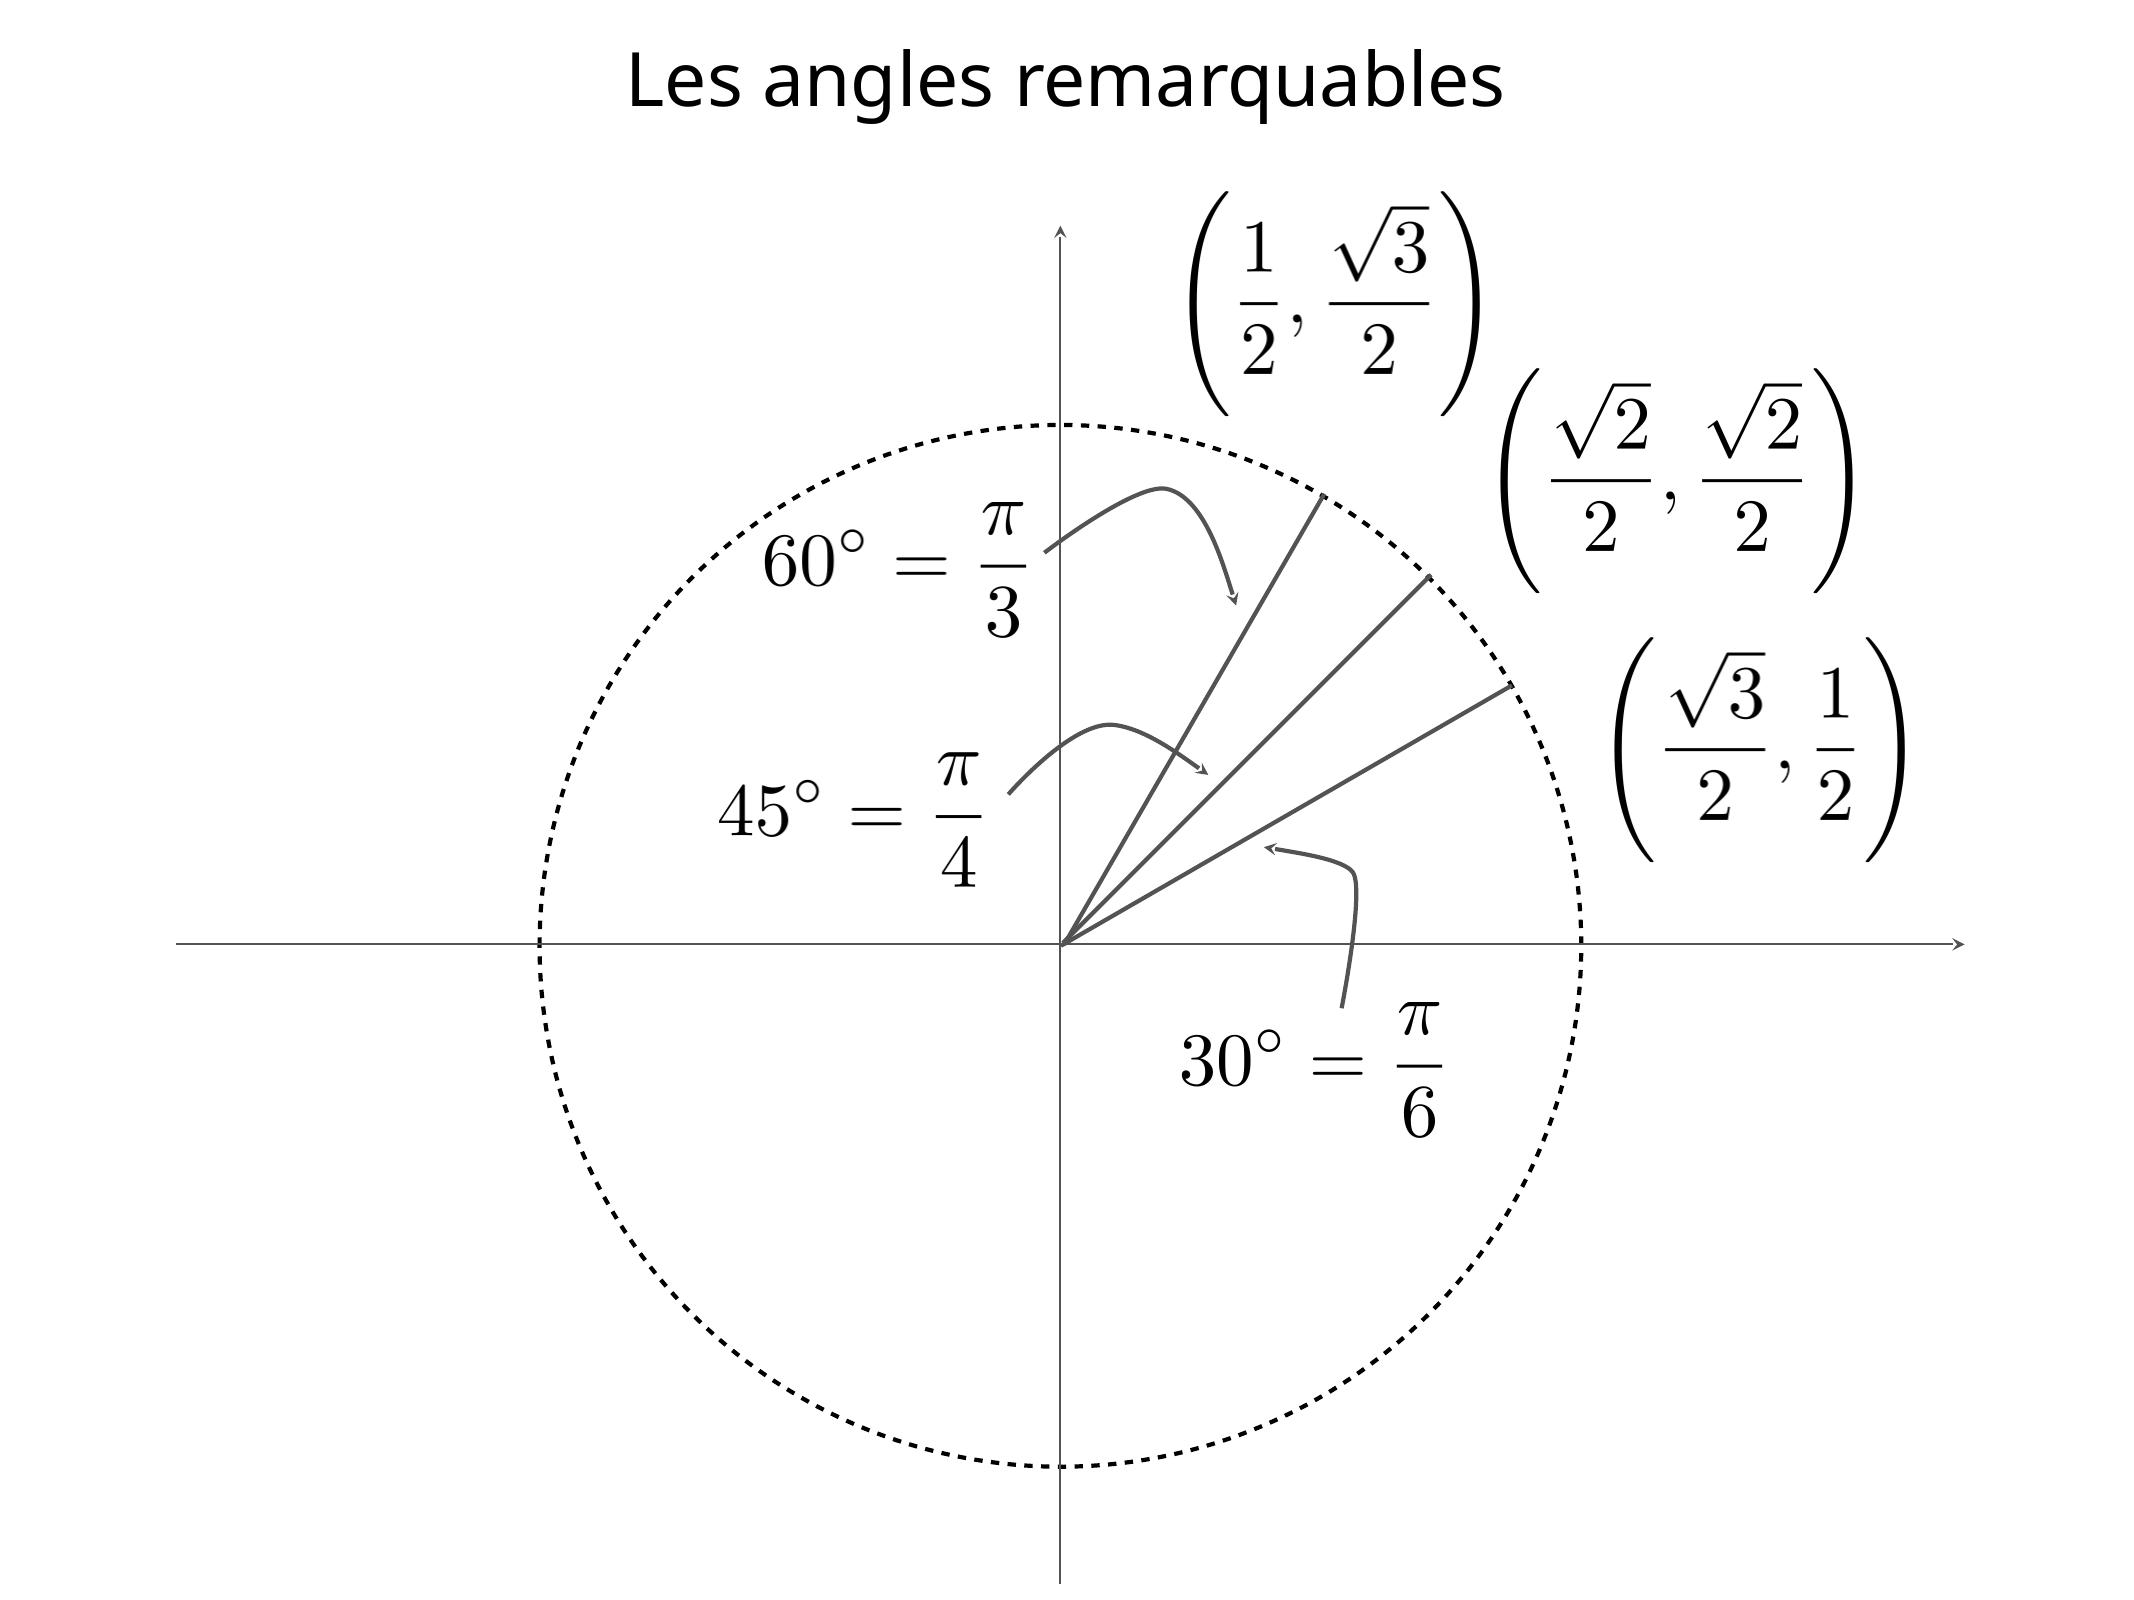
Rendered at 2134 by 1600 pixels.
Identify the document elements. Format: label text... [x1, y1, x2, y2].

picture [764, 501, 1028, 640]
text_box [1044, 488, 1325, 945]
picture [1181, 1009, 1444, 1140]
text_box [175, 225, 1965, 1585]
picture [1499, 368, 1853, 594]
picture [1189, 191, 1480, 417]
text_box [1332, 574, 1432, 944]
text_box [1007, 574, 1040, 944]
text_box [1060, 685, 1513, 1009]
picture [1614, 637, 1905, 863]
text_box Les angles remarquables [617, 22, 1515, 130]
picture [718, 751, 982, 888]
